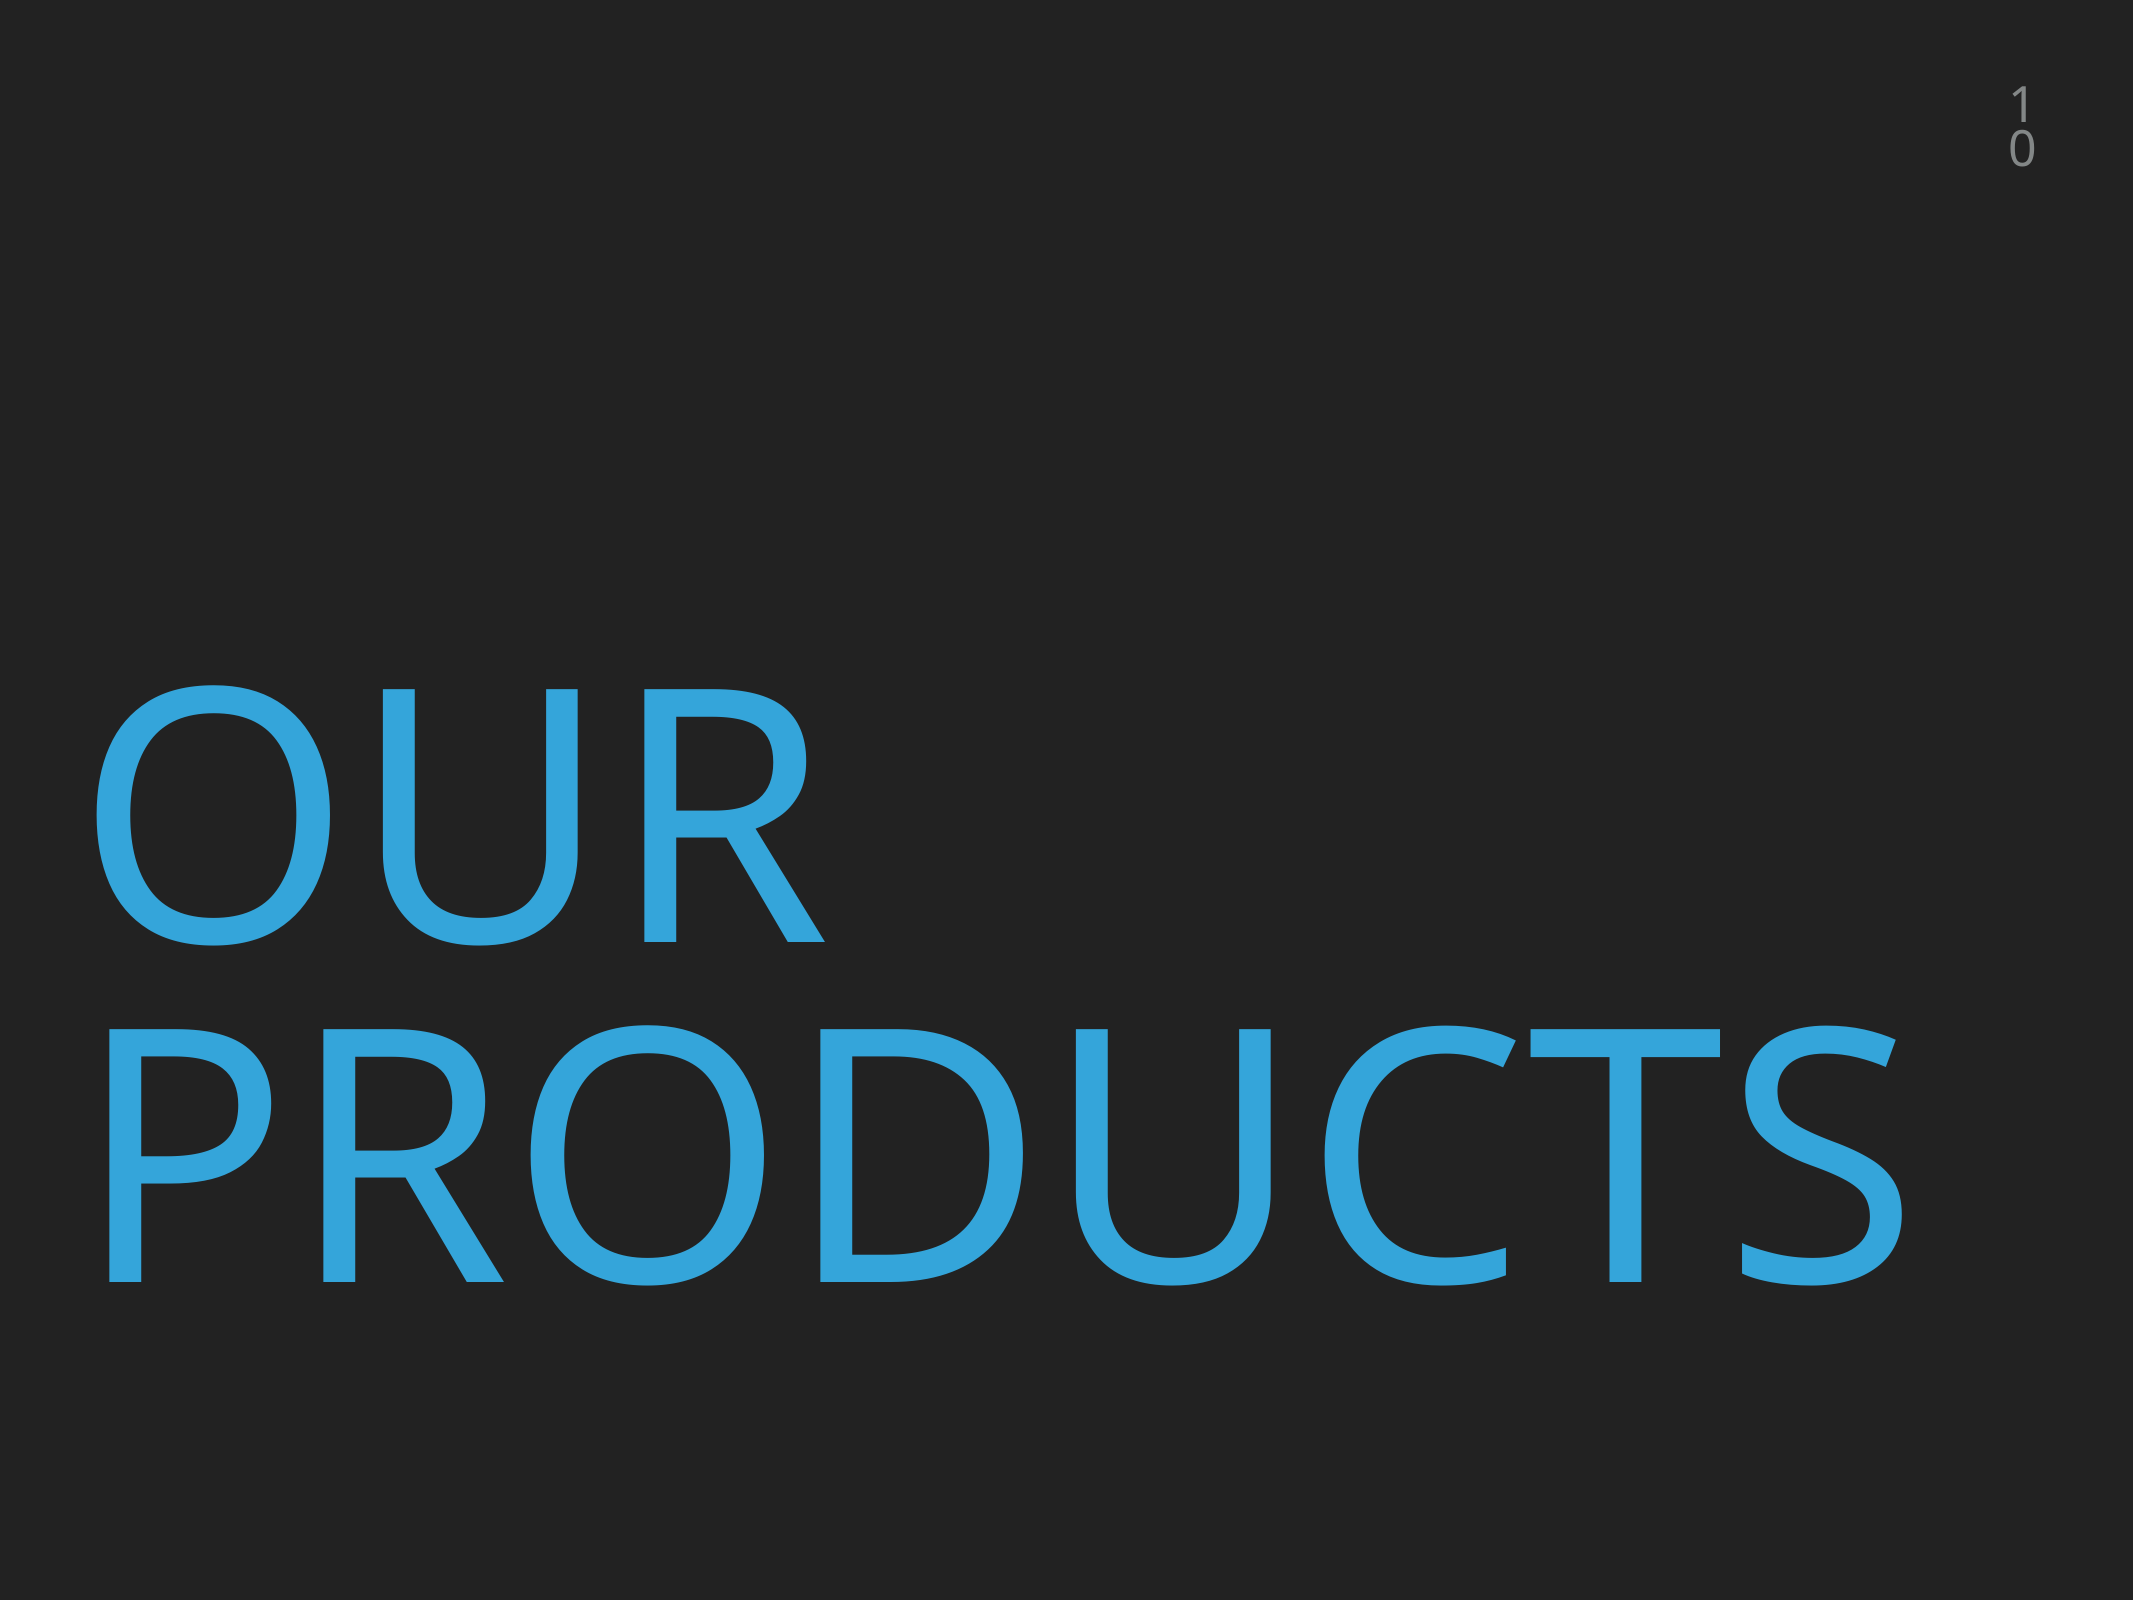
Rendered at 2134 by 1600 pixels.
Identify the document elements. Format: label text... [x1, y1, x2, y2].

title Our products [66, 661, 2068, 1405]
slide_number 10 [1999, 70, 2068, 147]
